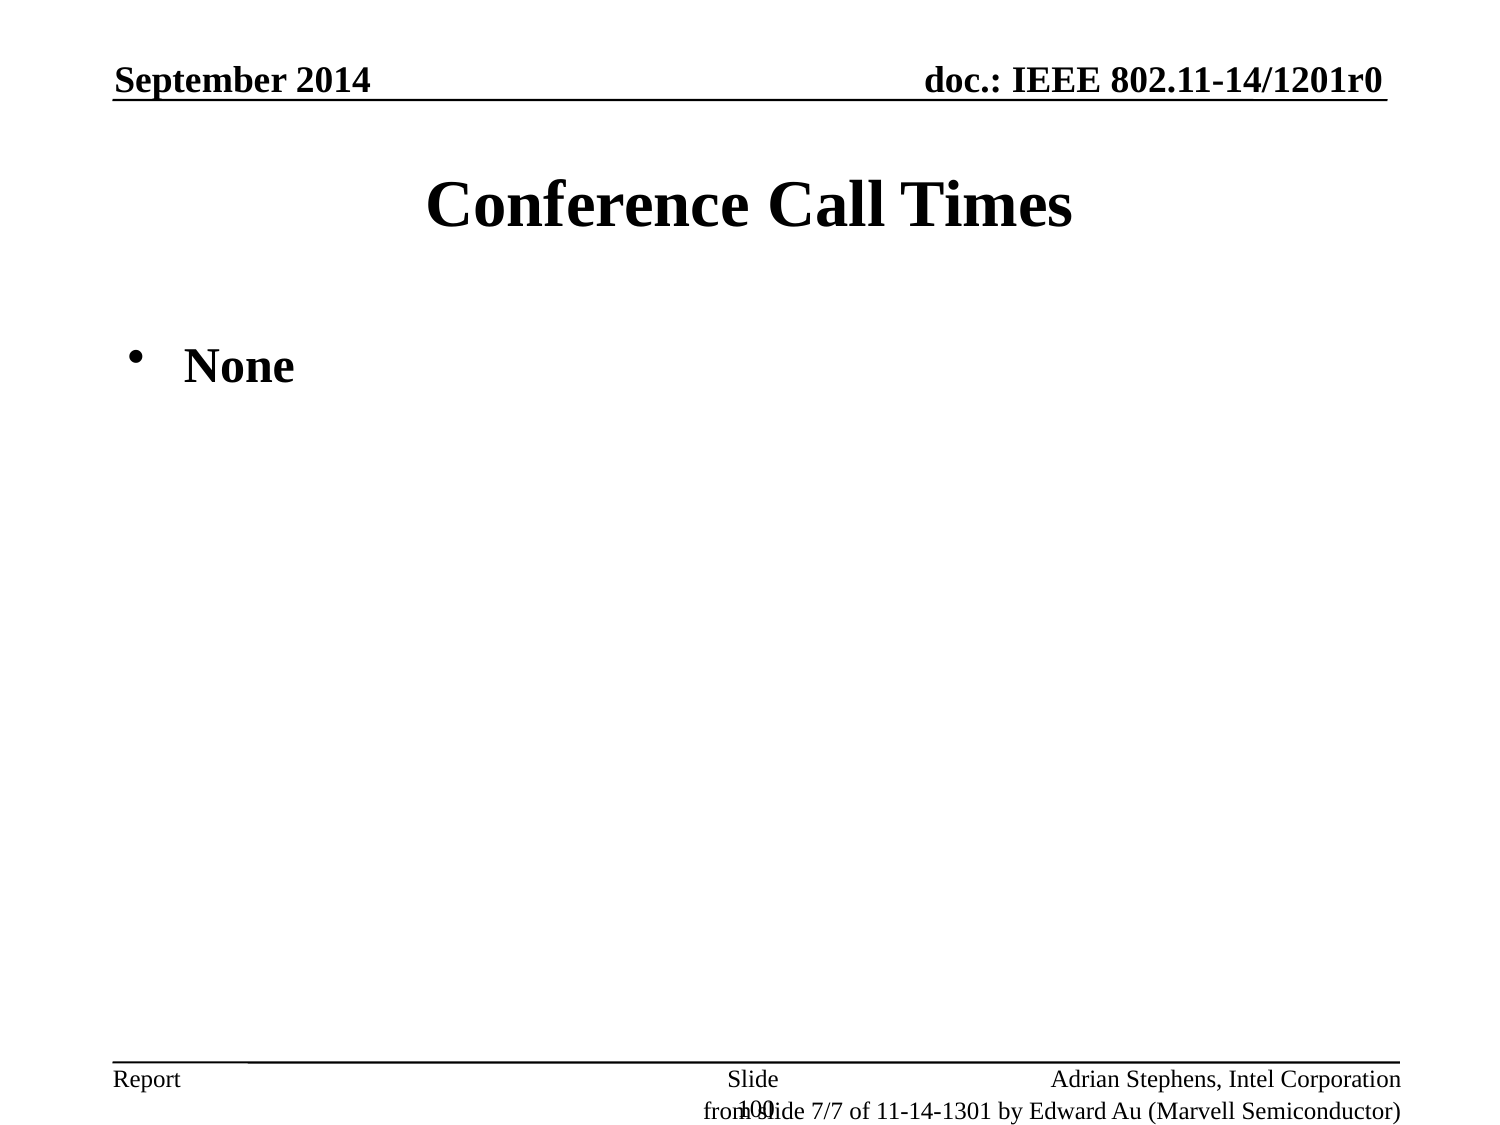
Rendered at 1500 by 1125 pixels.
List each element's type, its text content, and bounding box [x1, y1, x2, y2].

slide_number Slide 100 [712, 1061, 800, 1087]
title Conference Call Times [112, 112, 1388, 288]
text_box from slide 7/7 of 11-14-1301 by Edward Au (Marvell Semiconductor) [343, 1087, 1417, 1125]
list None [112, 324, 1388, 1000]
footer Adrian Stephens, Intel Corporation [949, 1061, 1402, 1087]
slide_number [114, 54, 374, 101]
